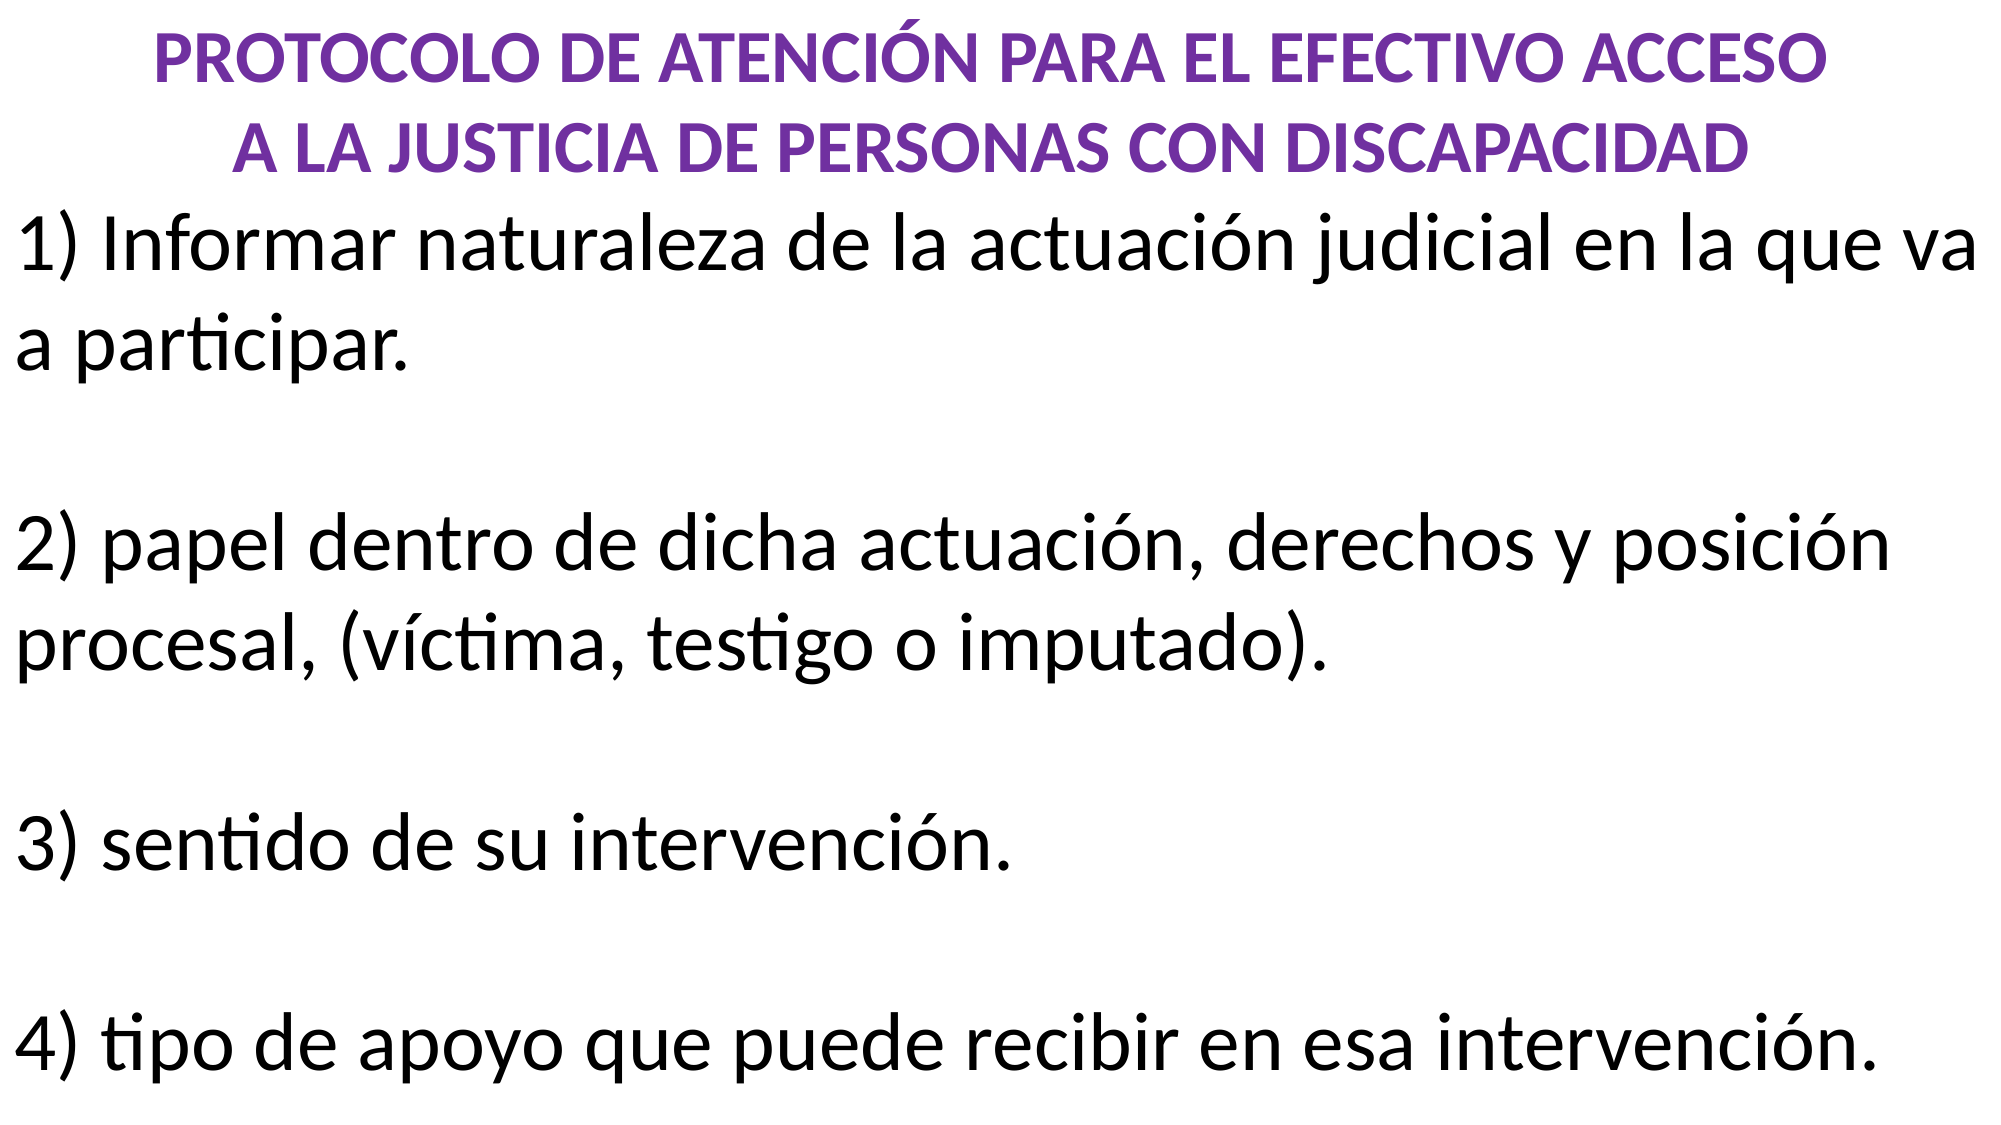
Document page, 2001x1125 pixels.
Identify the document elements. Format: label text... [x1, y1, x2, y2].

text_box PROTOCOLO DE ATENCIÓN PARA EL EFECTIVO ACCESO A LA JUSTICIA DE PERSONAS CON DISCAPACIDAD 1) Informar naturaleza de la actuación judicial en la que va a participar. 2) papel dentro de dicha actuación, derechos y posición procesal, (víctima, testigo o imputado). 3) sentido de su intervención. 4) tipo de apoyo que puede recibir en esa intervención. [0, 0, 2000, 1125]
